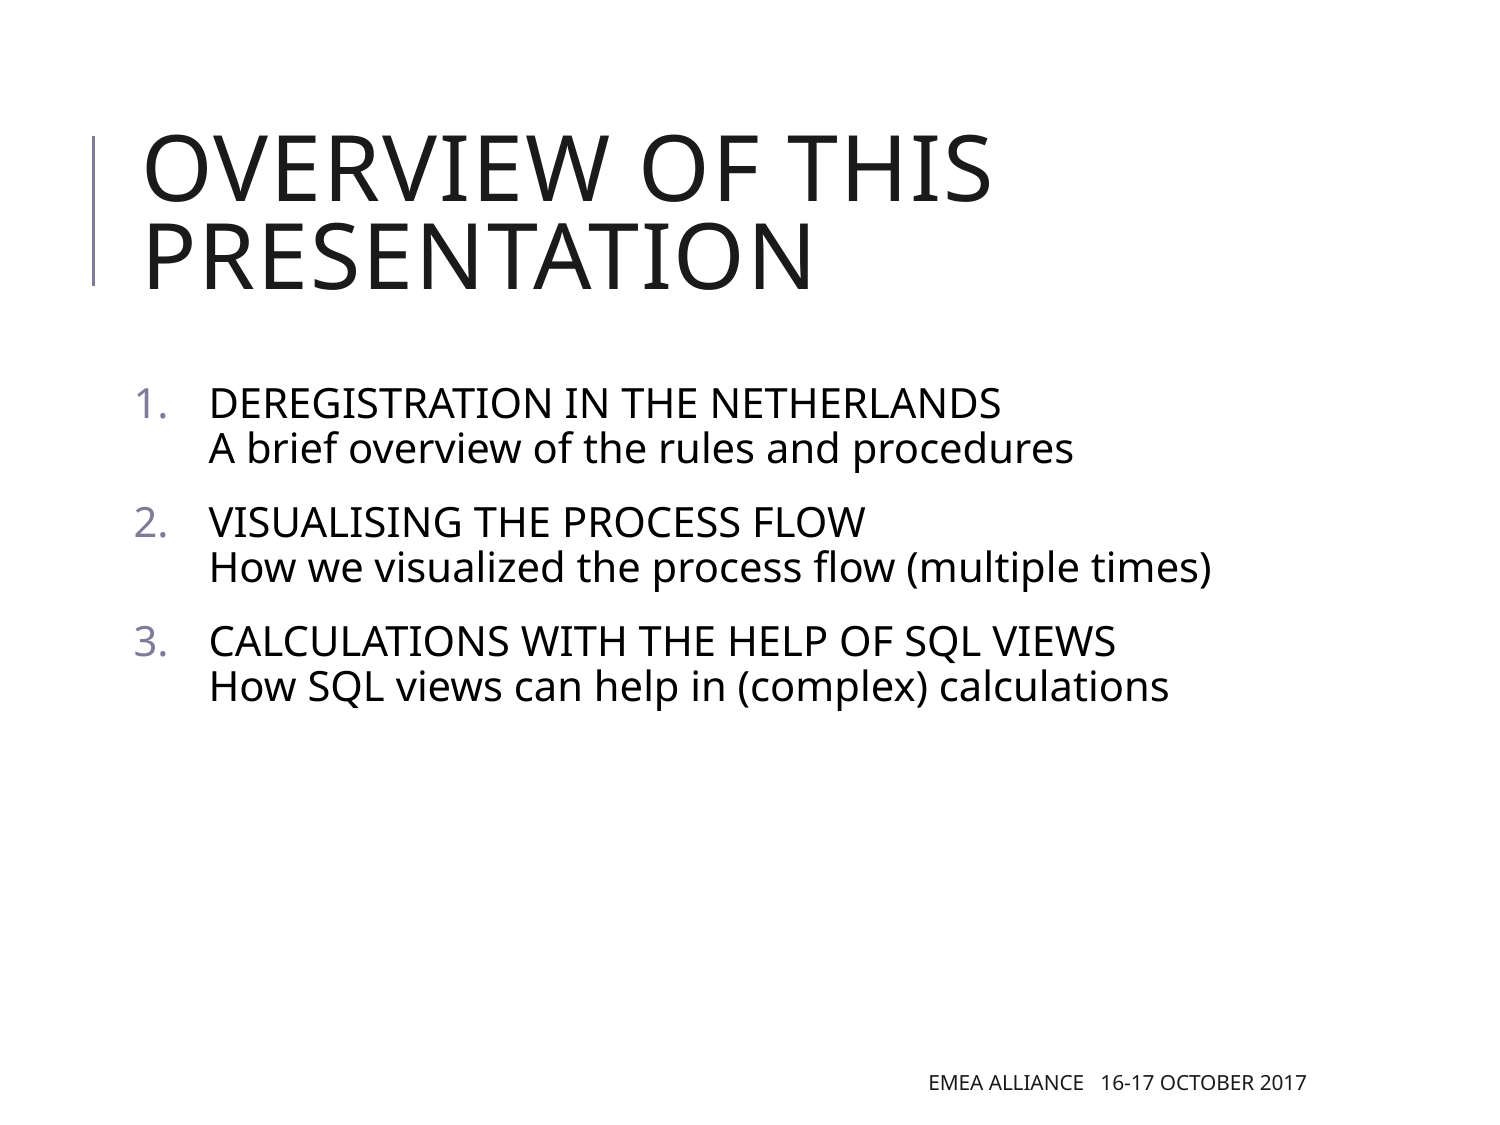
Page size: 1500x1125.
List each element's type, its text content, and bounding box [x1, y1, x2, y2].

footer EMEA Alliance 16-17 October 2017 [595, 1061, 1322, 1107]
list DEREGISTRATION IN THE NETHERLANDS A brief overview of the rules and procedures VISUALISING THE PROCESS FLOW How we visualized the process flow (multiple times) CALCULATIONS WITH THE HELP OF SQL VIEWS How SQL views can help in (complex) calculations [126, 375, 1322, 1035]
title Overview of this presentation [126, 96, 1322, 342]
